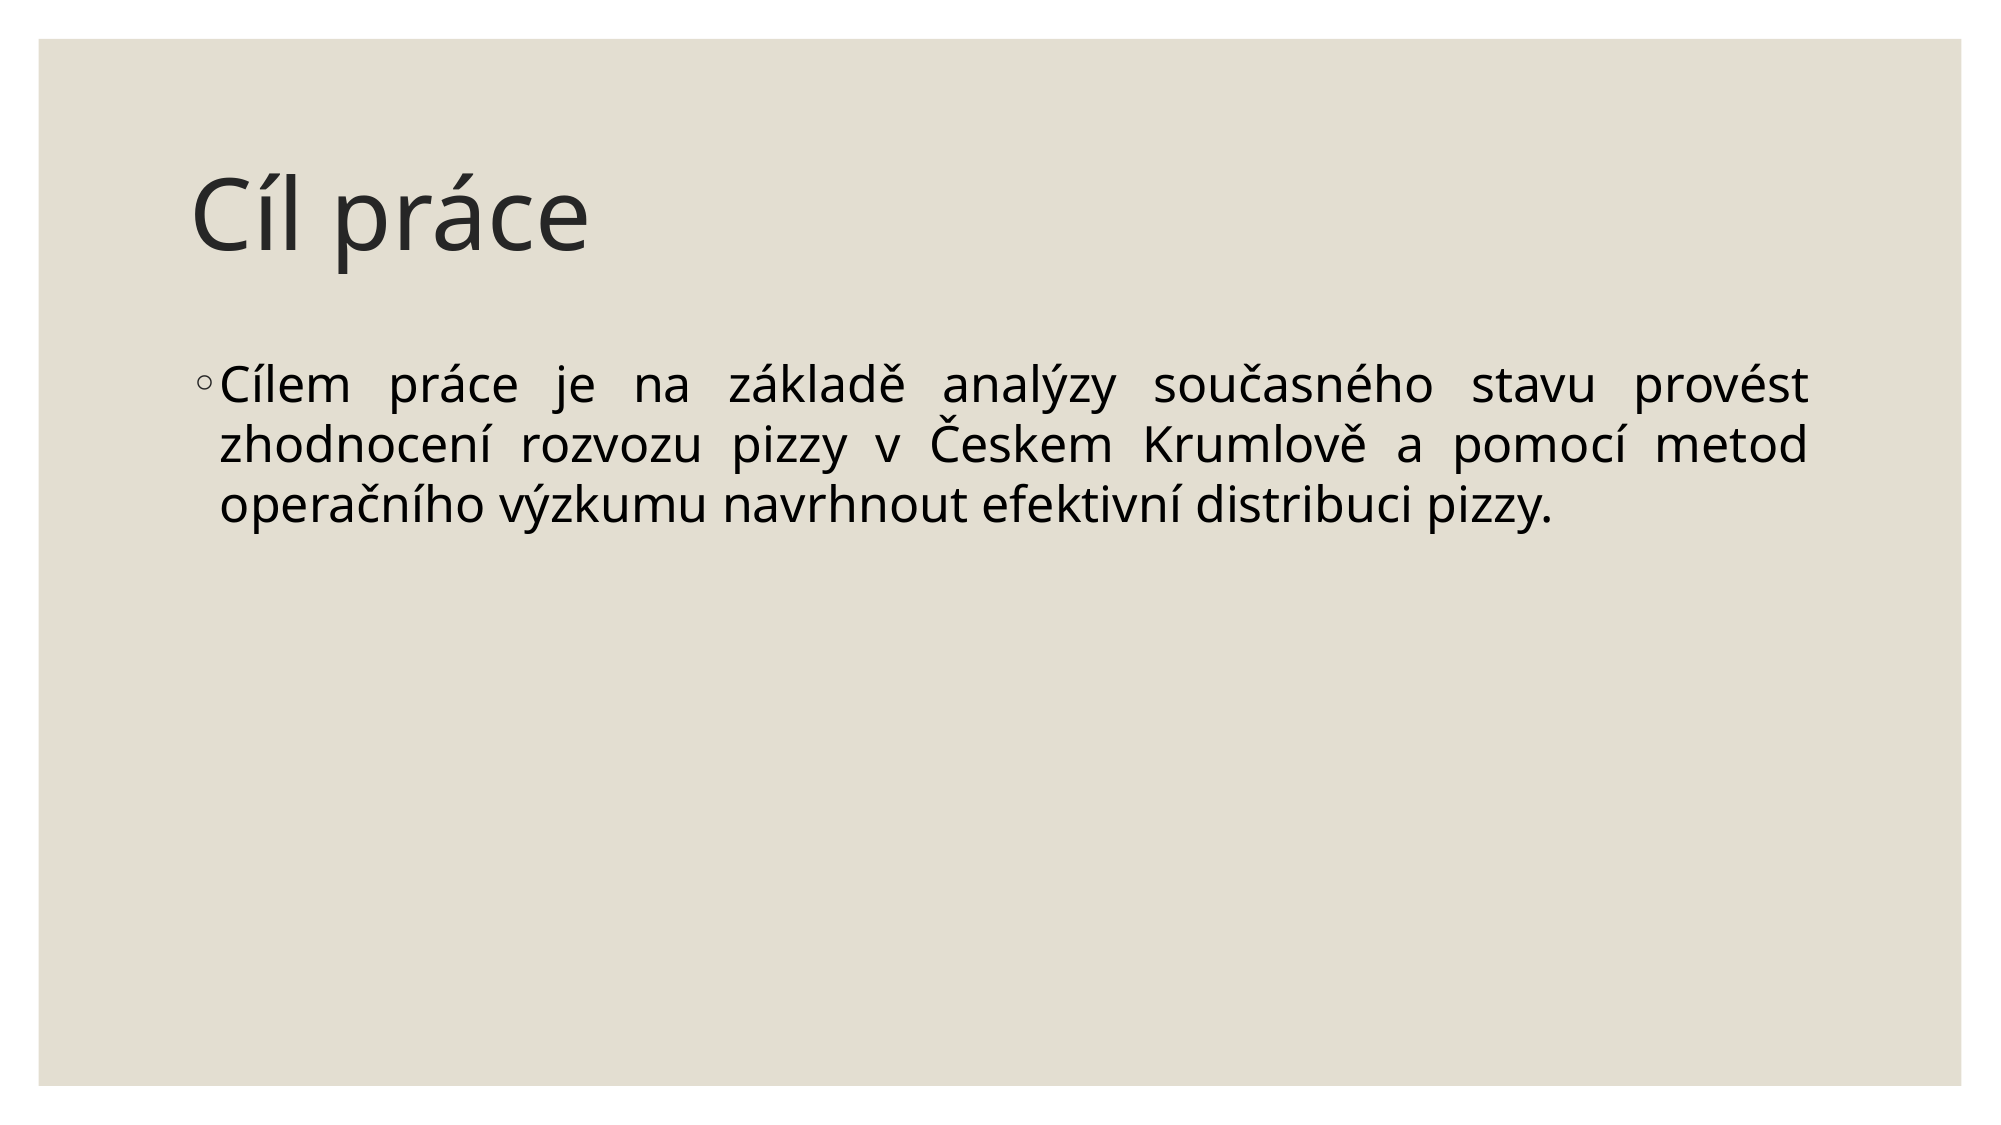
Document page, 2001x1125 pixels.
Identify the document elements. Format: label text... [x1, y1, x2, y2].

title Cíl práce [174, 105, 1825, 331]
list Cílem práce je na základě analýzy současného stavu provést zhodnocení rozvozu pizzy v Českem Krumlově a pomocí metod operačního výzkumu navrhnout efektivní distribuci pizzy. [174, 345, 1825, 990]
